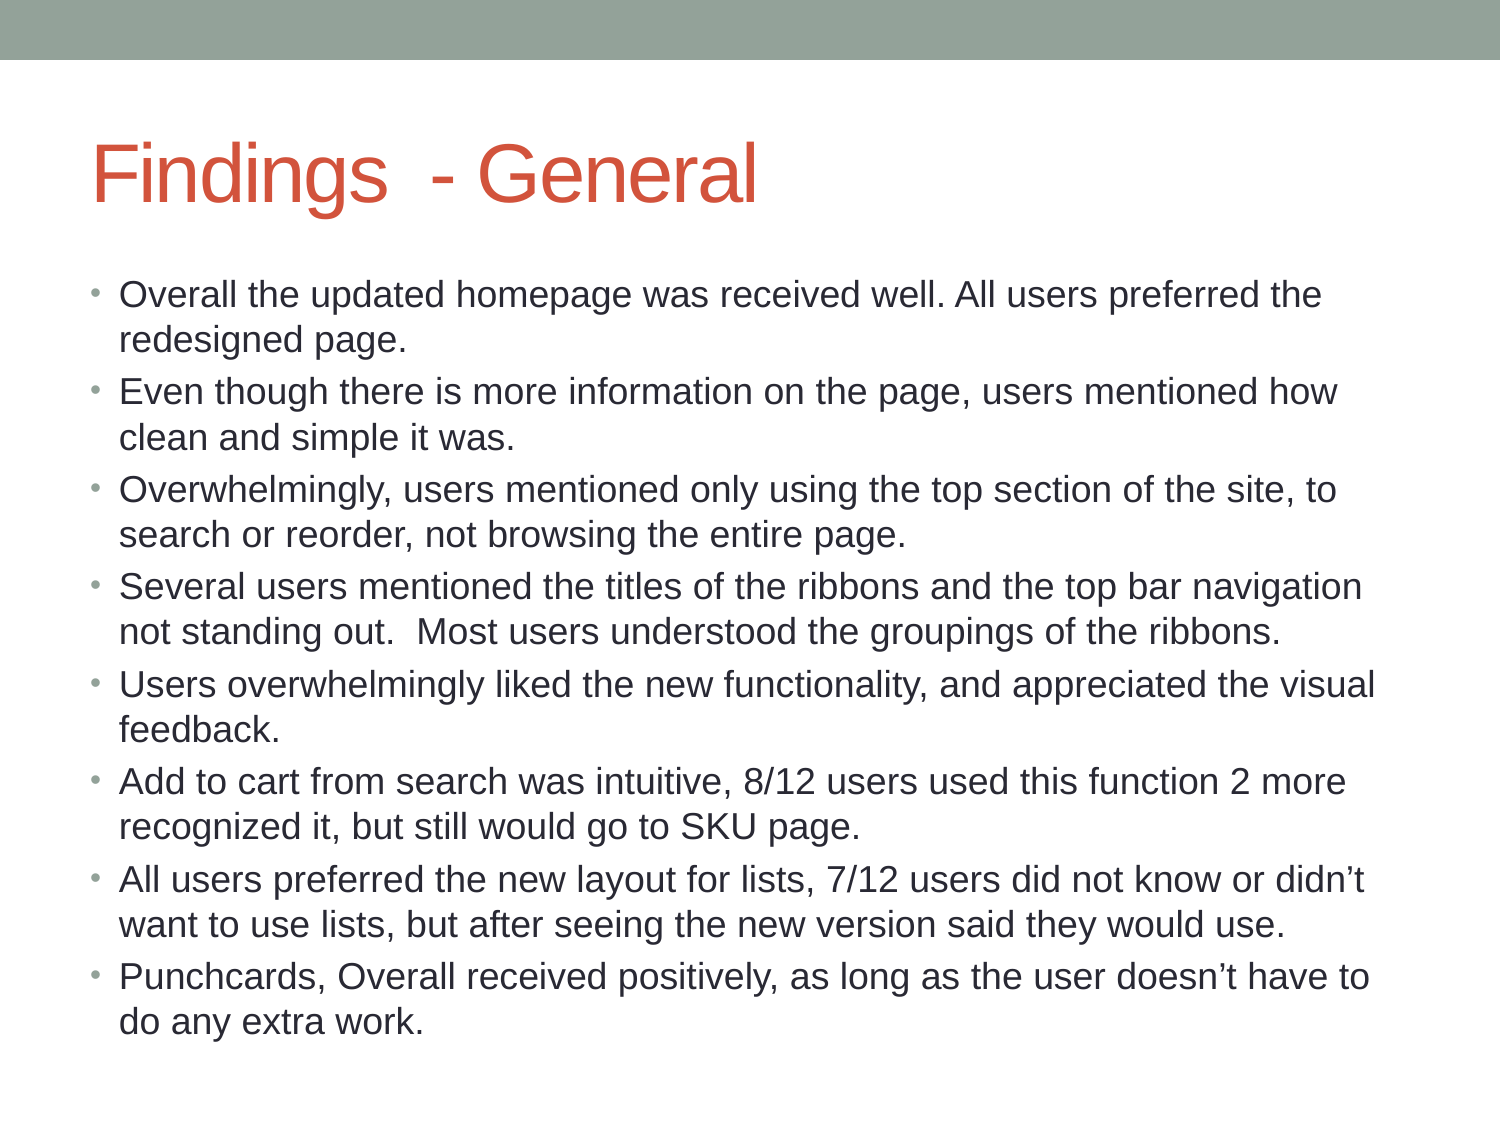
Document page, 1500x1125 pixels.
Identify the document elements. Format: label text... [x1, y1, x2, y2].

list Overall the updated homepage was received well. All users preferred the redesigned page. Even though there is more information on the page, users mentioned how clean and simple it was. Overwhelmingly, users mentioned only using the top section of the site, to search or reorder, not browsing the entire page. Several users mentioned the titles of the ribbons and the top bar navigation not standing out. Most users understood the groupings of the ribbons. Users overwhelmingly liked the new functionality, and appreciated the visual feedback. Add to cart from search was intuitive, 8/12 users used this function 2 more recognized it, but still would go to SKU page. All users preferred the new layout for lists, 7/12 users did not know or didn’t want to use lists, but after seeing the new version said they would use. Punchcards, Overall received positively, as long as the user doesn’t have to do any extra work. [75, 262, 1425, 1063]
title Findings - General [75, 87, 1425, 250]
